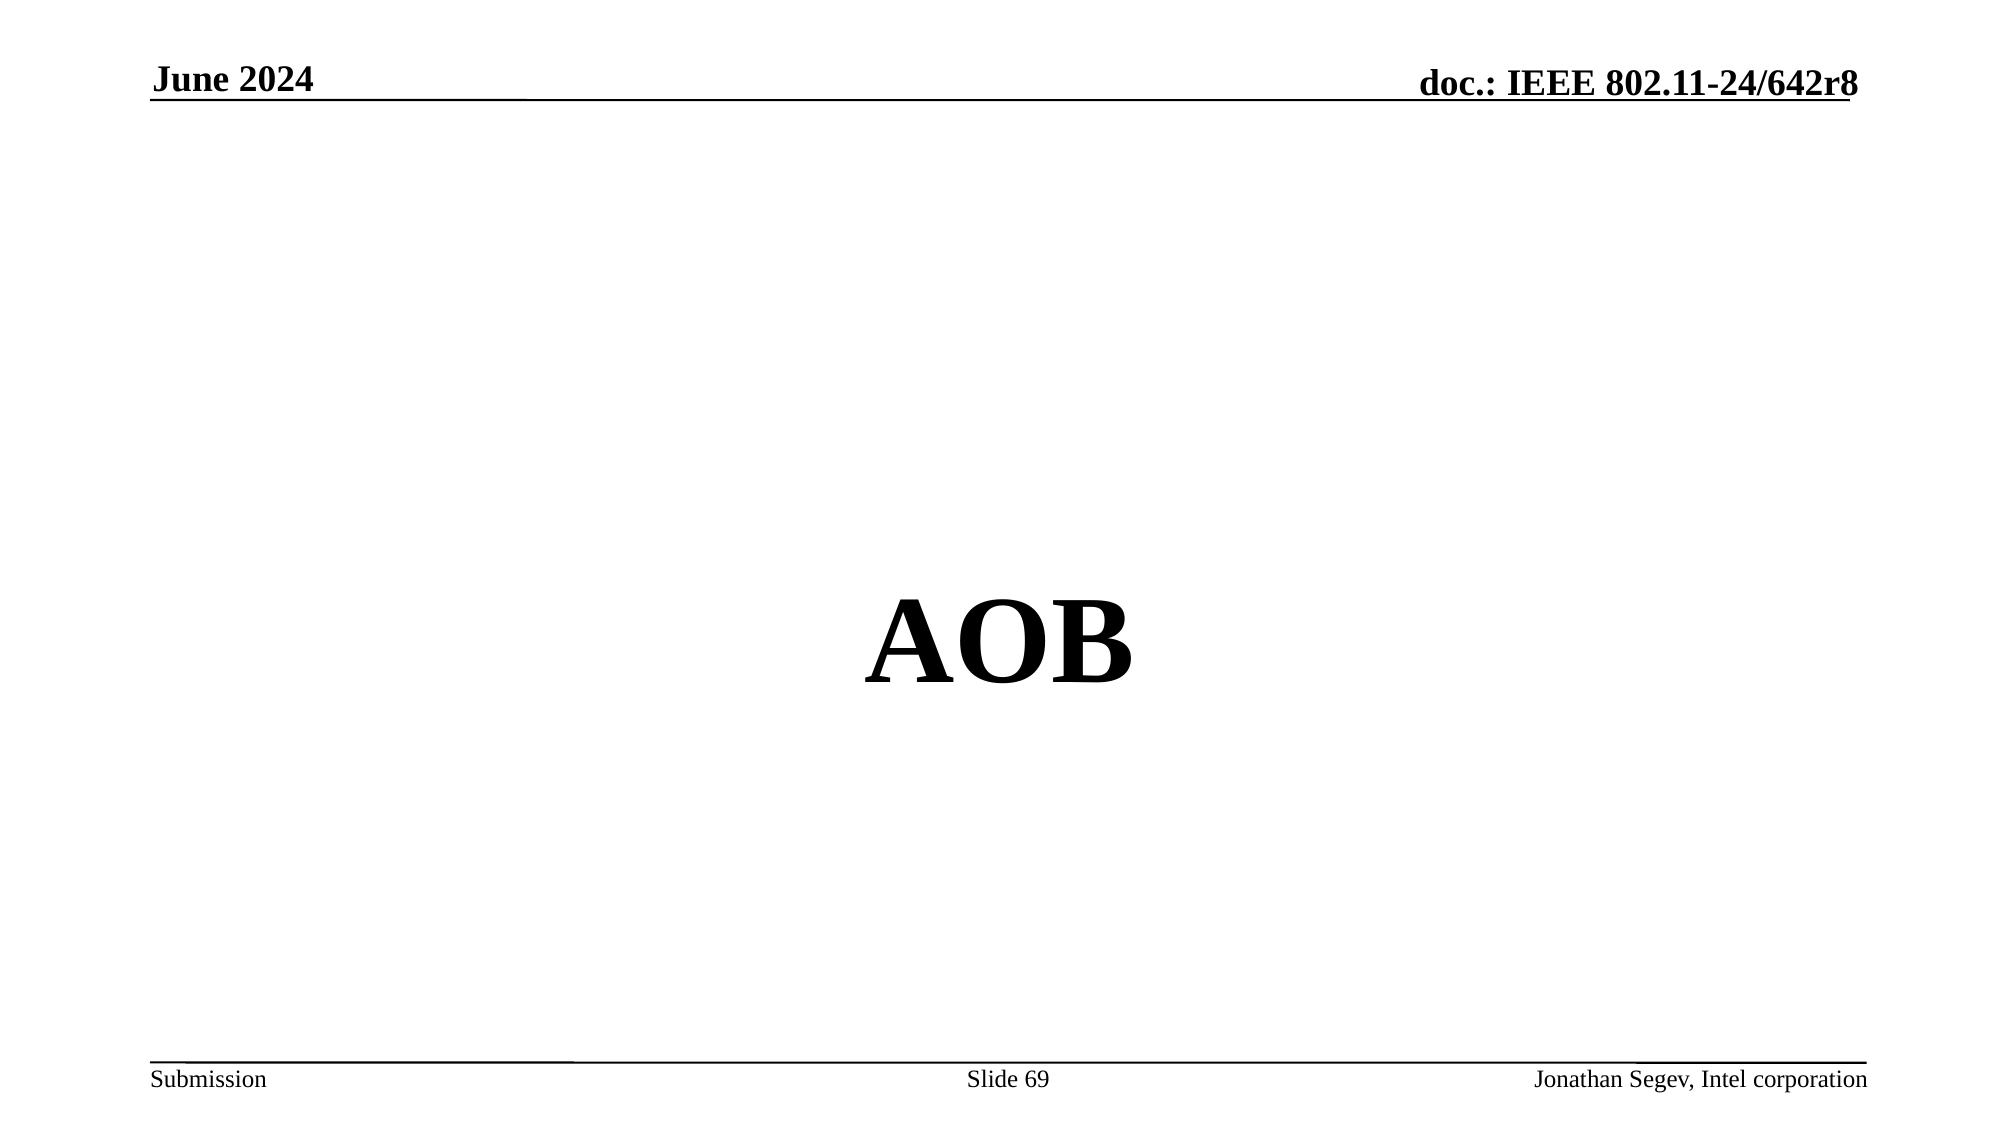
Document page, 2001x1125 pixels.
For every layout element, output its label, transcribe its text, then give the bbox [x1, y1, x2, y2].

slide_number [152, 54, 563, 100]
list AOB [149, 324, 1850, 1000]
slide_number Slide 69 [950, 1061, 1067, 1123]
footer Jonathan Segev, Intel corporation [1171, 1061, 1869, 1093]
